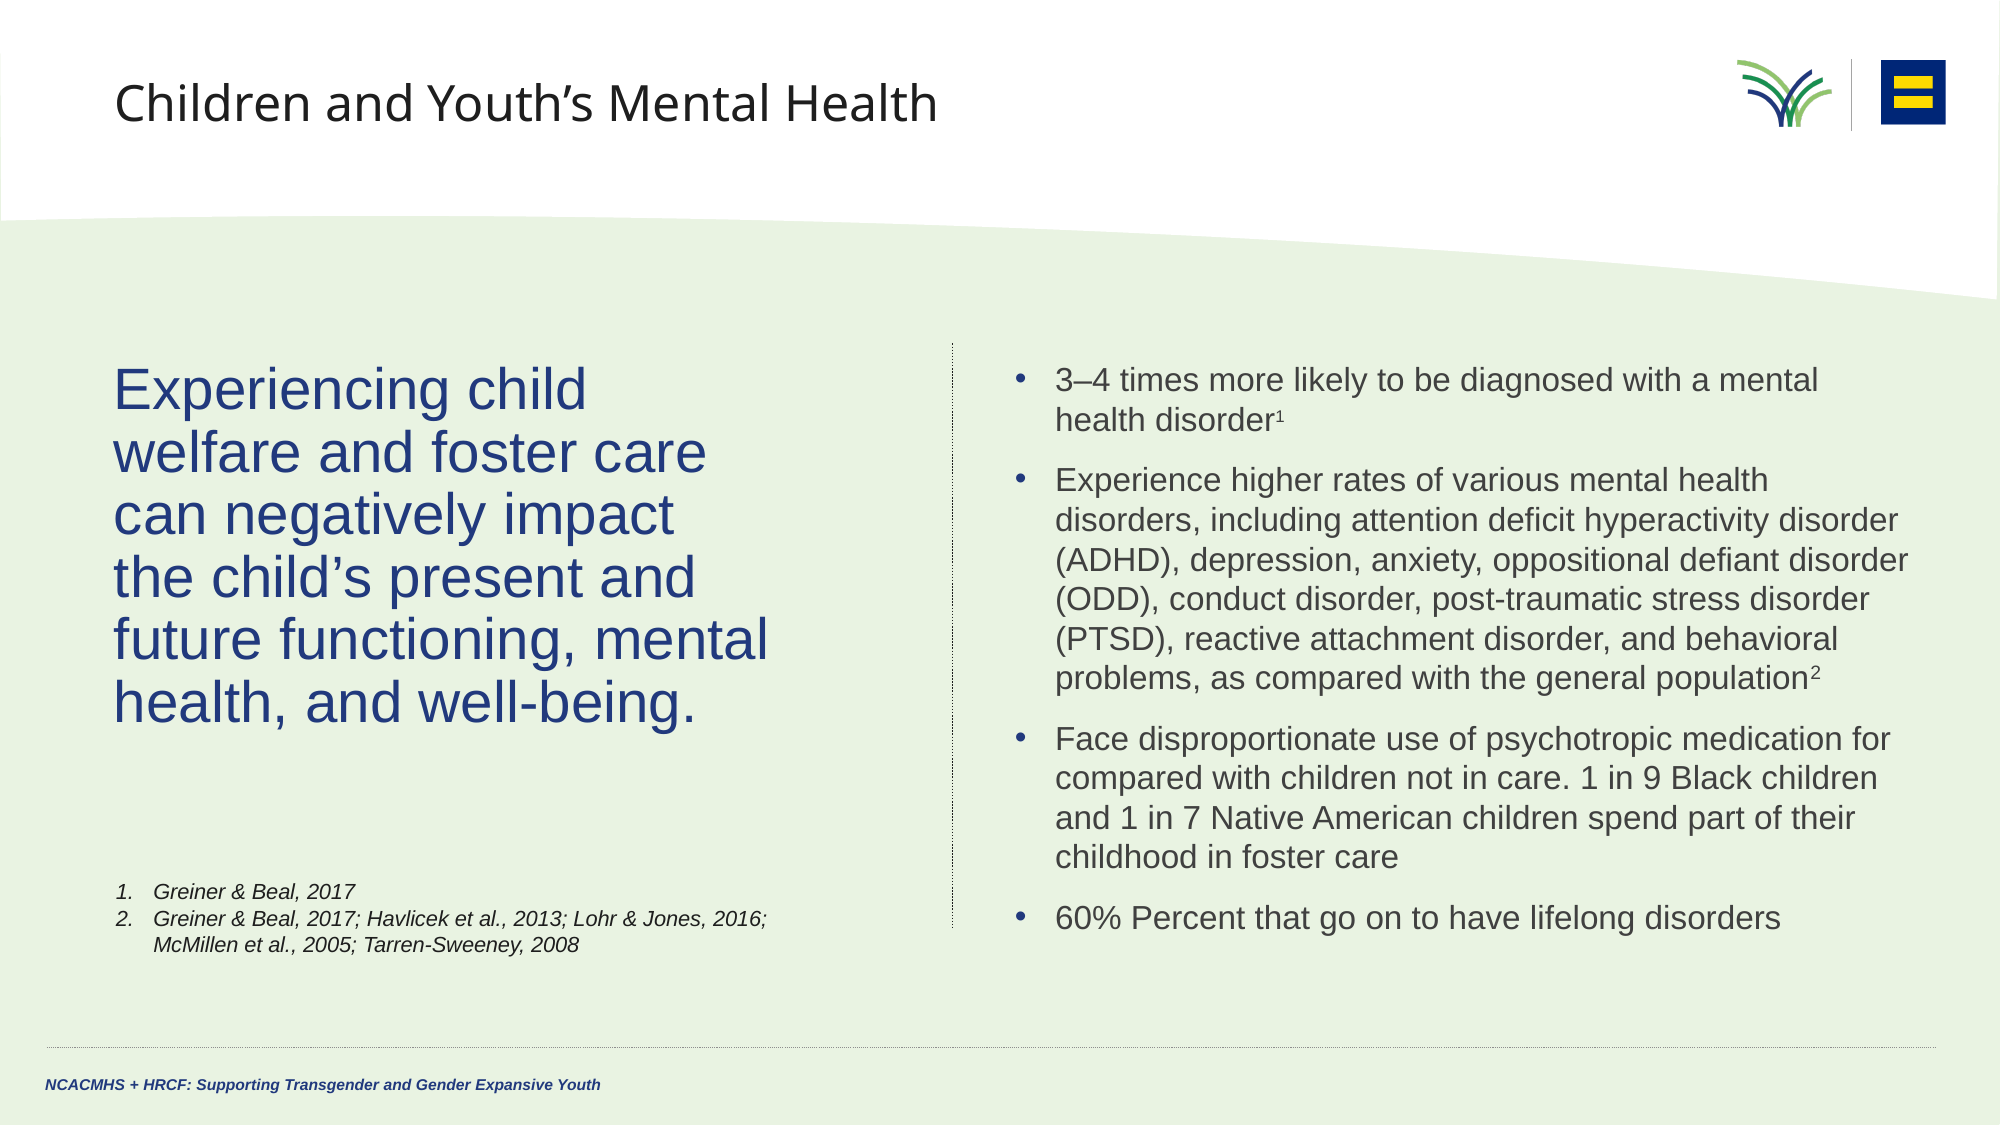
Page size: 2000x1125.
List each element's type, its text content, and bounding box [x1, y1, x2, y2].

list 3–4 times more likely to be diagnosed with a mental health disorder1 Experience higher rates of various mental health disorders, including attention deficit hyperactivity disorder (ADHD), depression, anxiety, oppositional defiant disorder (ODD), conduct disorder, post-traumatic stress disorder (PTSD), reactive attachment disorder, and behavioral problems, as compared with the general population2 Face disproportionate use of psychotropic medication for compared with children not in care. 1 in 9 Black children and 1 in 7 Native American children spend part of their childhood in foster care 60% Percent that go on to have lifelong disorders [999, 351, 1927, 992]
text_box Experiencing child welfare and foster care can negatively impact the child’s present and future functioning, mental health, and well-being. [99, 351, 788, 992]
picture [1796, 46, 1843, 136]
title Children and Youth’s Mental Health [99, 0, 1796, 217]
picture [1879, 58, 1956, 132]
text_box Greiner & Beal, 2017 Greiner & Beal, 2017; Havlicek et al., 2013; Lohr & Jones, 2016; McMillen et al., 2005; Tarren-Sweeney, 2008 [101, 870, 788, 991]
